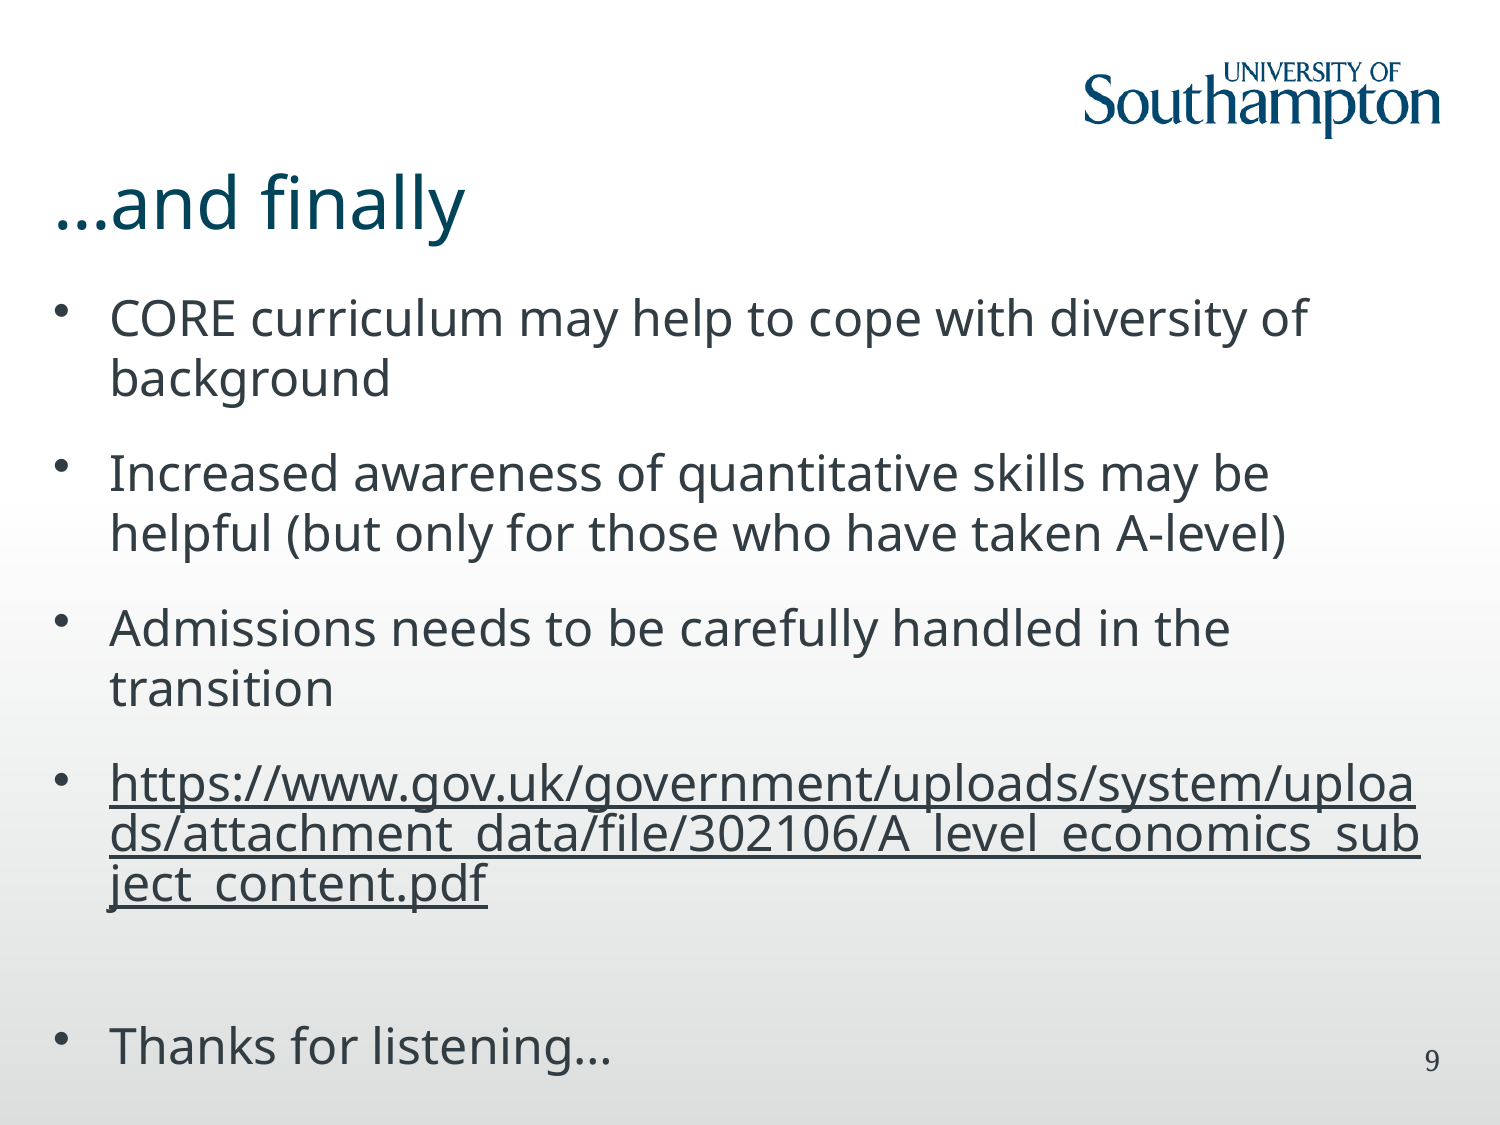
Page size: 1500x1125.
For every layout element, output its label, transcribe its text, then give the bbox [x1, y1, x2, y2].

title …and finally [53, 148, 1447, 256]
list CORE curriculum may help to cope with diversity of background Increased awareness of quantitative skills may be helpful (but only for those who have taken A-level) Admissions needs to be carefully handled in the transition https://www.gov.uk/government/uploads/system/uploads/attachment_data/file/302106/A_level_economics_subject_content.pdf Thanks for listening… [53, 278, 1447, 954]
picture [1085, 62, 1440, 139]
slide_number 9 [1128, 1034, 1441, 1110]
